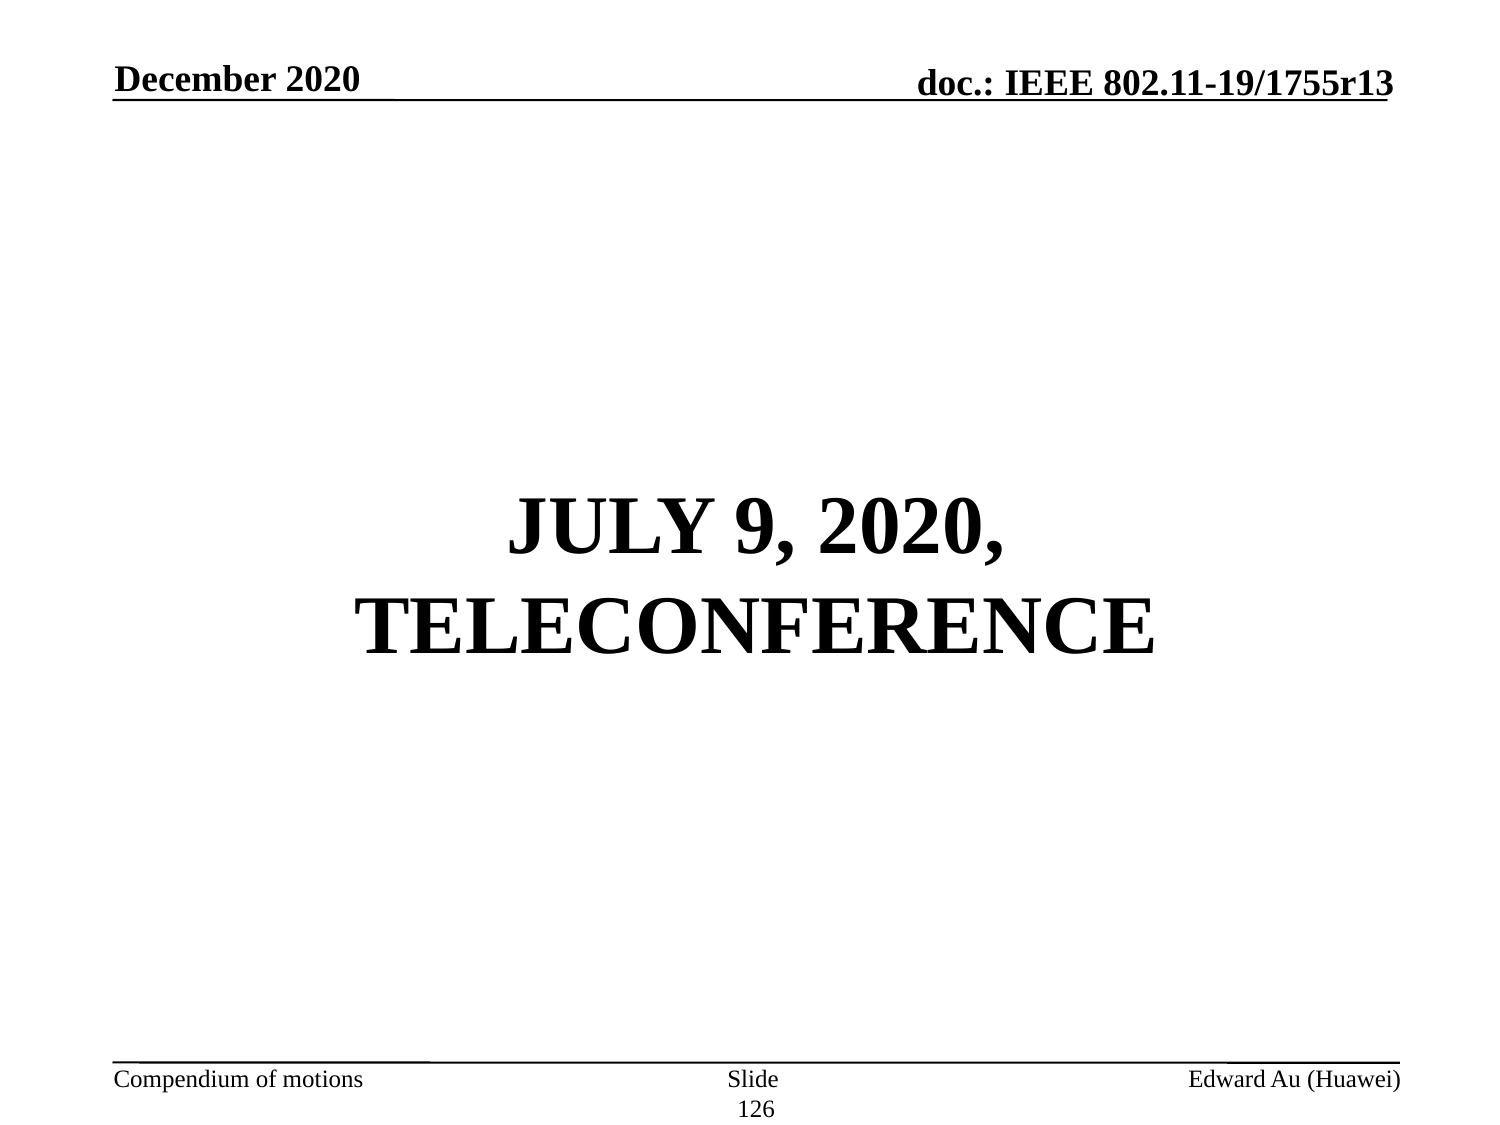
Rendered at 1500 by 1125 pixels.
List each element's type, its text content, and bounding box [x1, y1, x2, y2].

title JULY 9, 2020, TELECONFERENCE [118, 462, 1394, 638]
footer Edward Au (Huawei) [878, 1061, 1402, 1093]
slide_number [114, 54, 423, 100]
slide_number Slide 126 [712, 1061, 800, 1123]
